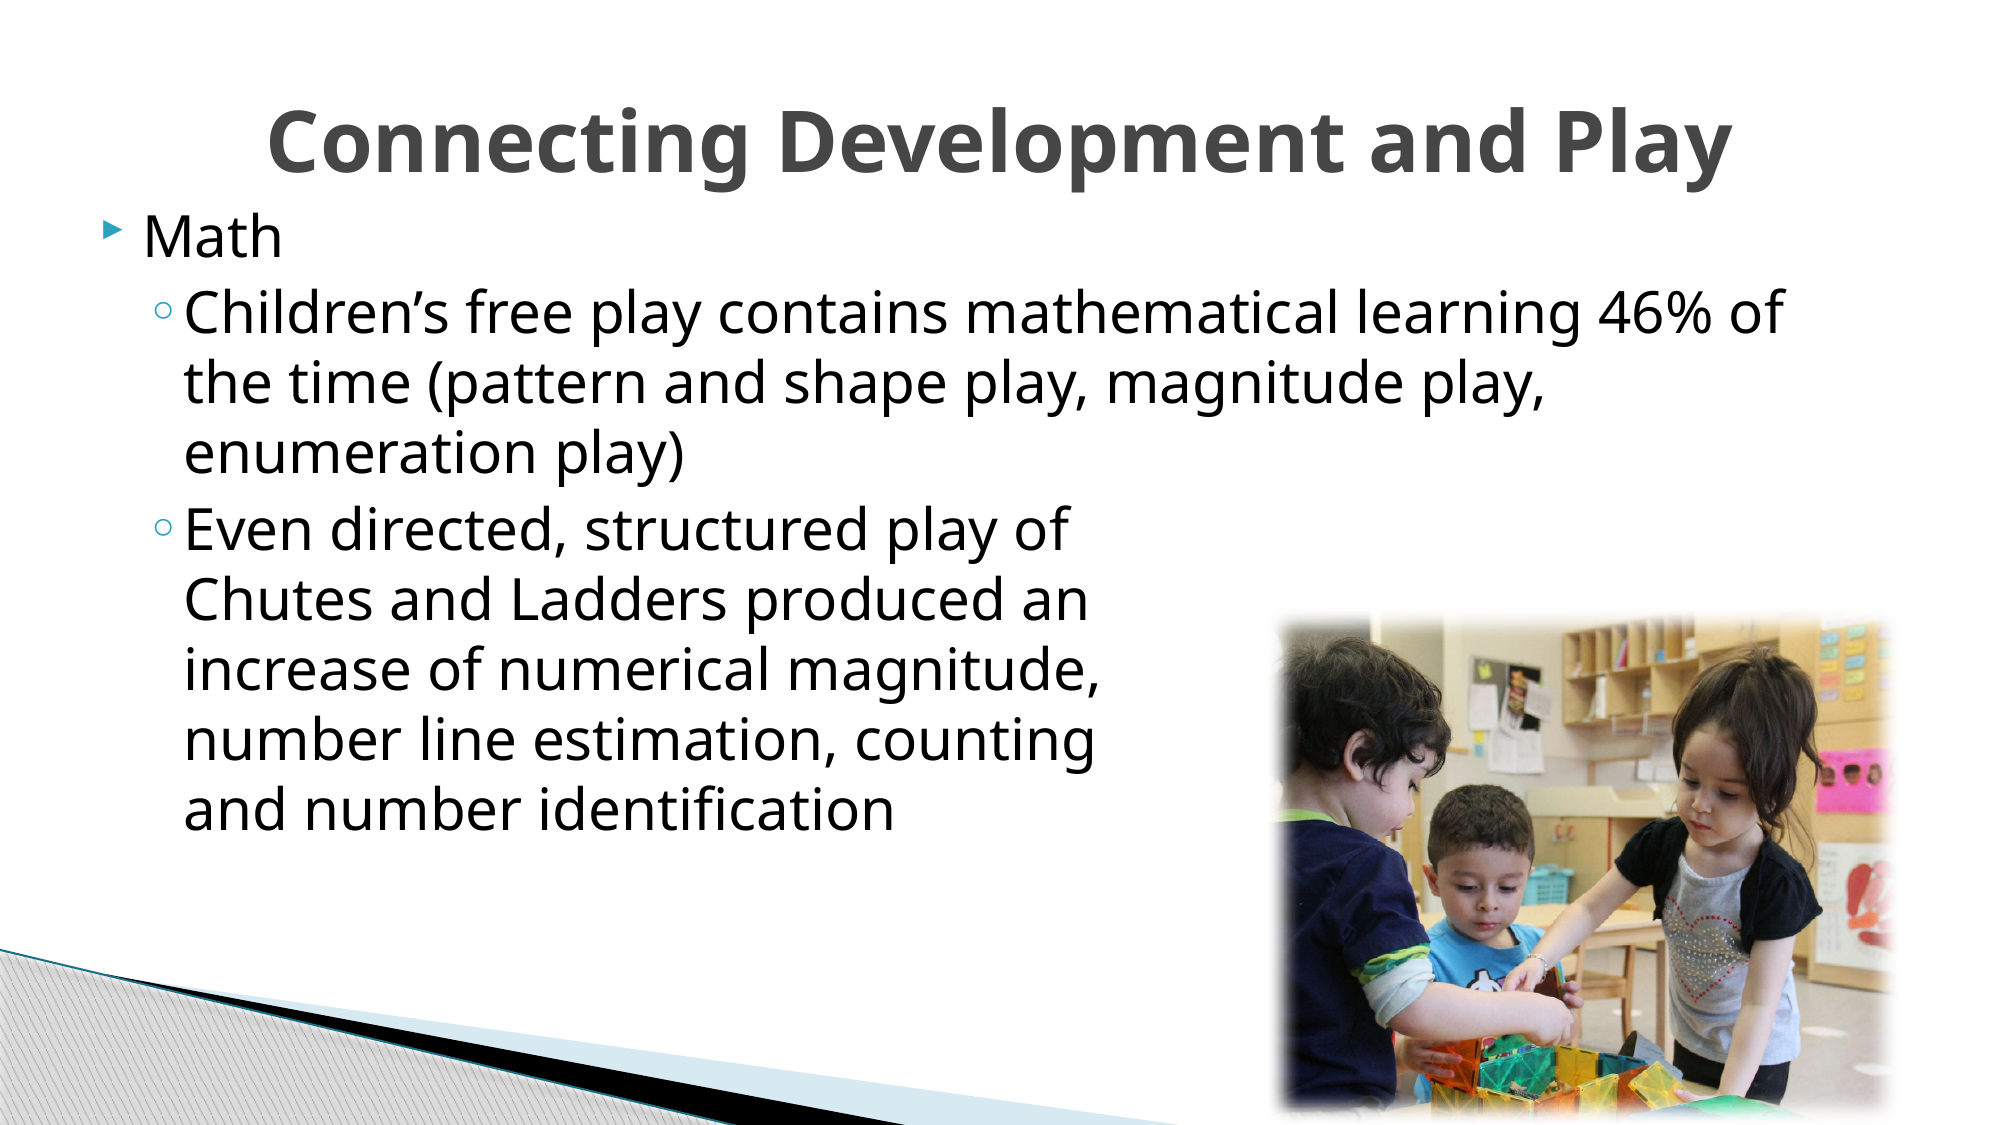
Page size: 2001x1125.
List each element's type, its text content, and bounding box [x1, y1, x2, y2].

list Math Children’s free play contains mathematical learning 46% of the time (pattern and shape play, magnitude play, enumeration play) Even directed, structured play of Chutes and Ladders produced an increase of numerical magnitude, number line estimation, counting and number identification [67, 191, 1900, 986]
title Connecting Development and Play [99, 45, 1900, 233]
picture [1266, 607, 1901, 1125]
